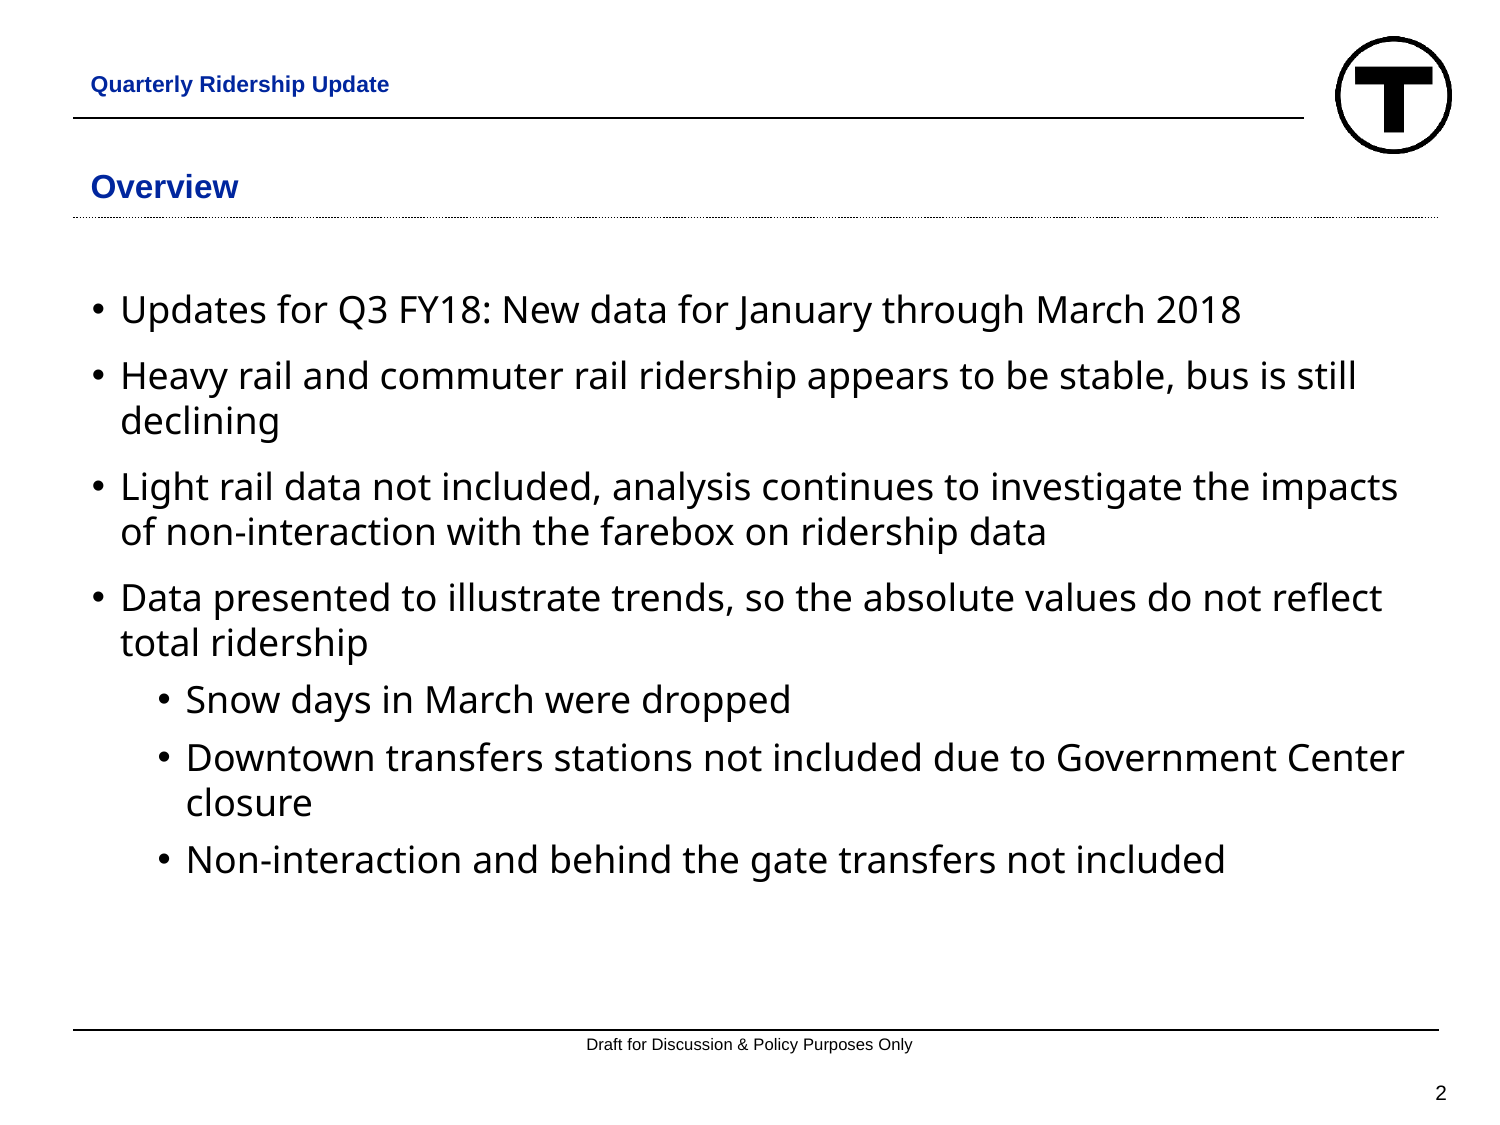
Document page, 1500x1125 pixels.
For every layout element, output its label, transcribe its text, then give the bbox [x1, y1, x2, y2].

picture [1335, 36, 1452, 136]
title Overview [75, 136, 1500, 213]
list Quarterly Ridership Update [75, 62, 588, 100]
list Updates for Q3 FY18: New data for January through March 2018 Heavy rail and commuter rail ridership appears to be stable, bus is still declining Light rail data not included, analysis continues to investigate the impacts of non-interaction with the farebox on ridership data Data presented to illustrate trends, so the absolute values do not reflect total ridership Snow days in March were dropped Downtown transfers stations not included due to Government Center closure Non-interaction and behind the gate transfers not included [77, 278, 1447, 1007]
